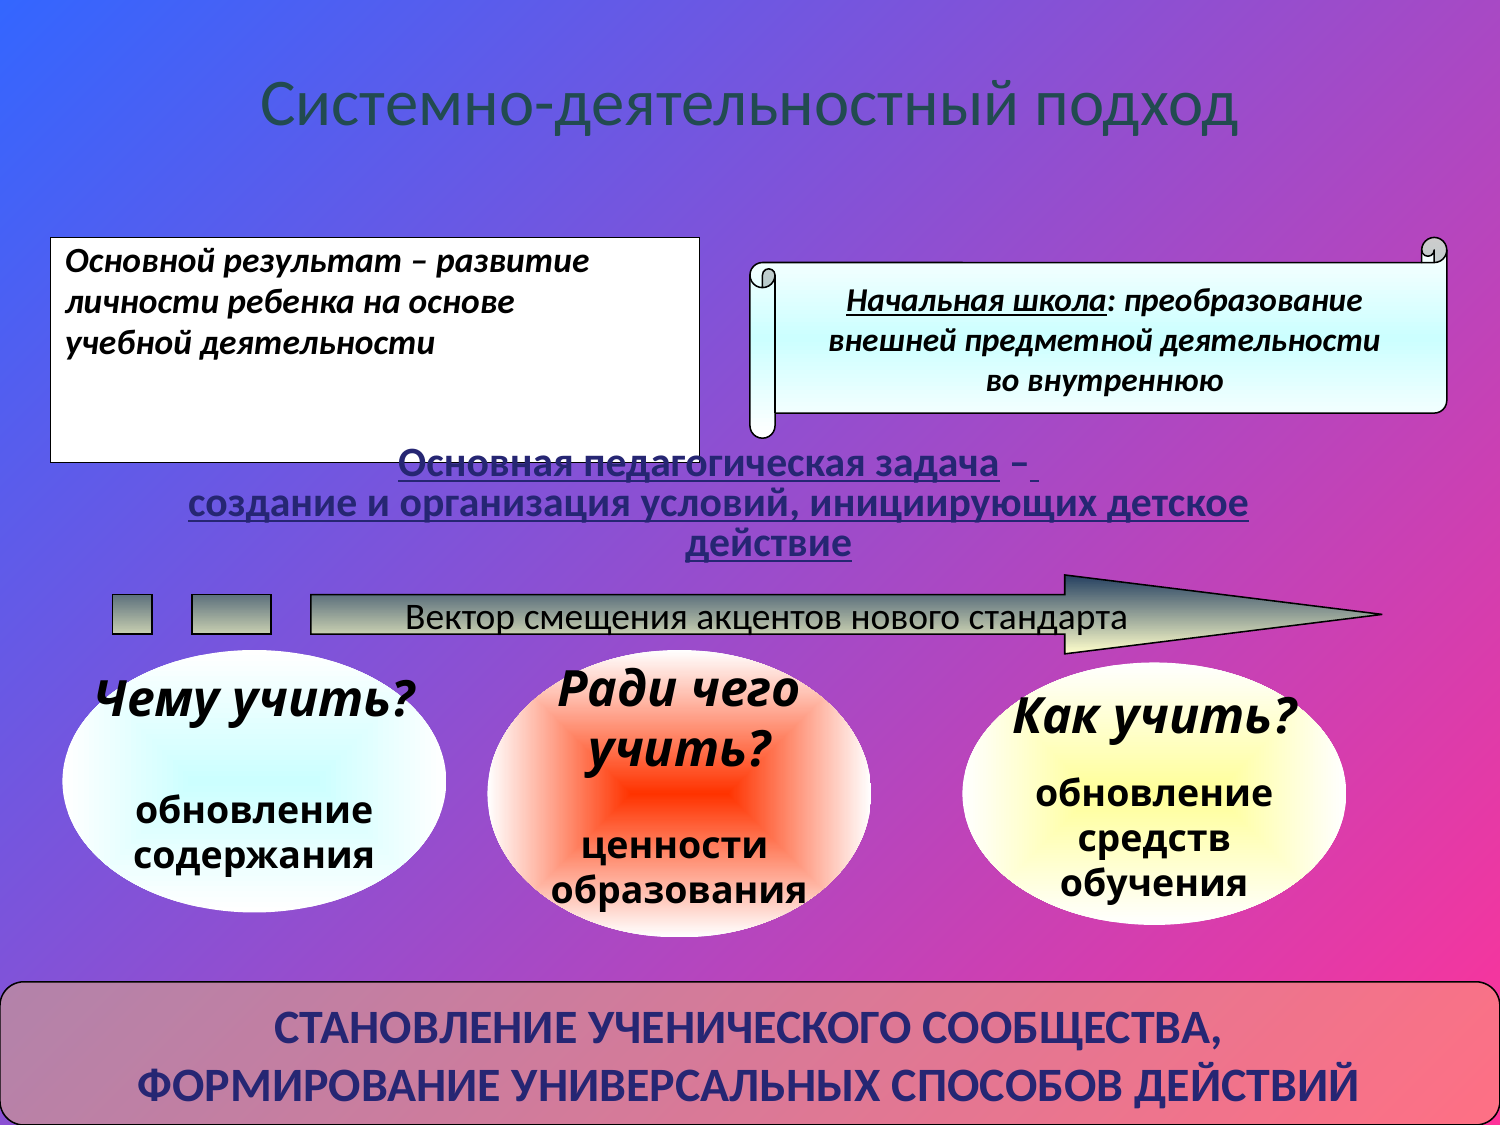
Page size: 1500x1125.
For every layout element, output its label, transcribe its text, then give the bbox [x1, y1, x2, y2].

text_box Вектор смещения акцентов нового стандарта [112, 594, 153, 635]
text_box Начальная школа: преобразование внешней предметной деятельности во внутреннюю [749, 237, 1447, 437]
text_box СТАНОВЛЕНИЕ УЧЕНИЧЕСКОГО СООБЩЕСТВА, ФОРМИРОВАНИЕ УНИВЕРСАЛЬНЫХ СПОСОБОВ ДЕЙСТВИЙ [0, 981, 1500, 1125]
text_box Вектор смещения акцентов нового стандарта [191, 594, 272, 635]
text_box Ради чего учить? ценности образования [487, 649, 872, 938]
text_box Вектор смещения акцентов нового стандарта [310, 574, 1383, 654]
text_box Как учить? обновление средств обучения [962, 662, 1347, 925]
title Системно-деятельностный подход [75, 45, 1425, 233]
text_box Чему учить? обновление содержания [62, 650, 447, 913]
list Основная педагогическая задача – создание и организация условий, инициирующих детское действие [87, 437, 1350, 579]
list Основной результат – развитие личности ребенка на основе учебной деятельности [50, 237, 700, 463]
